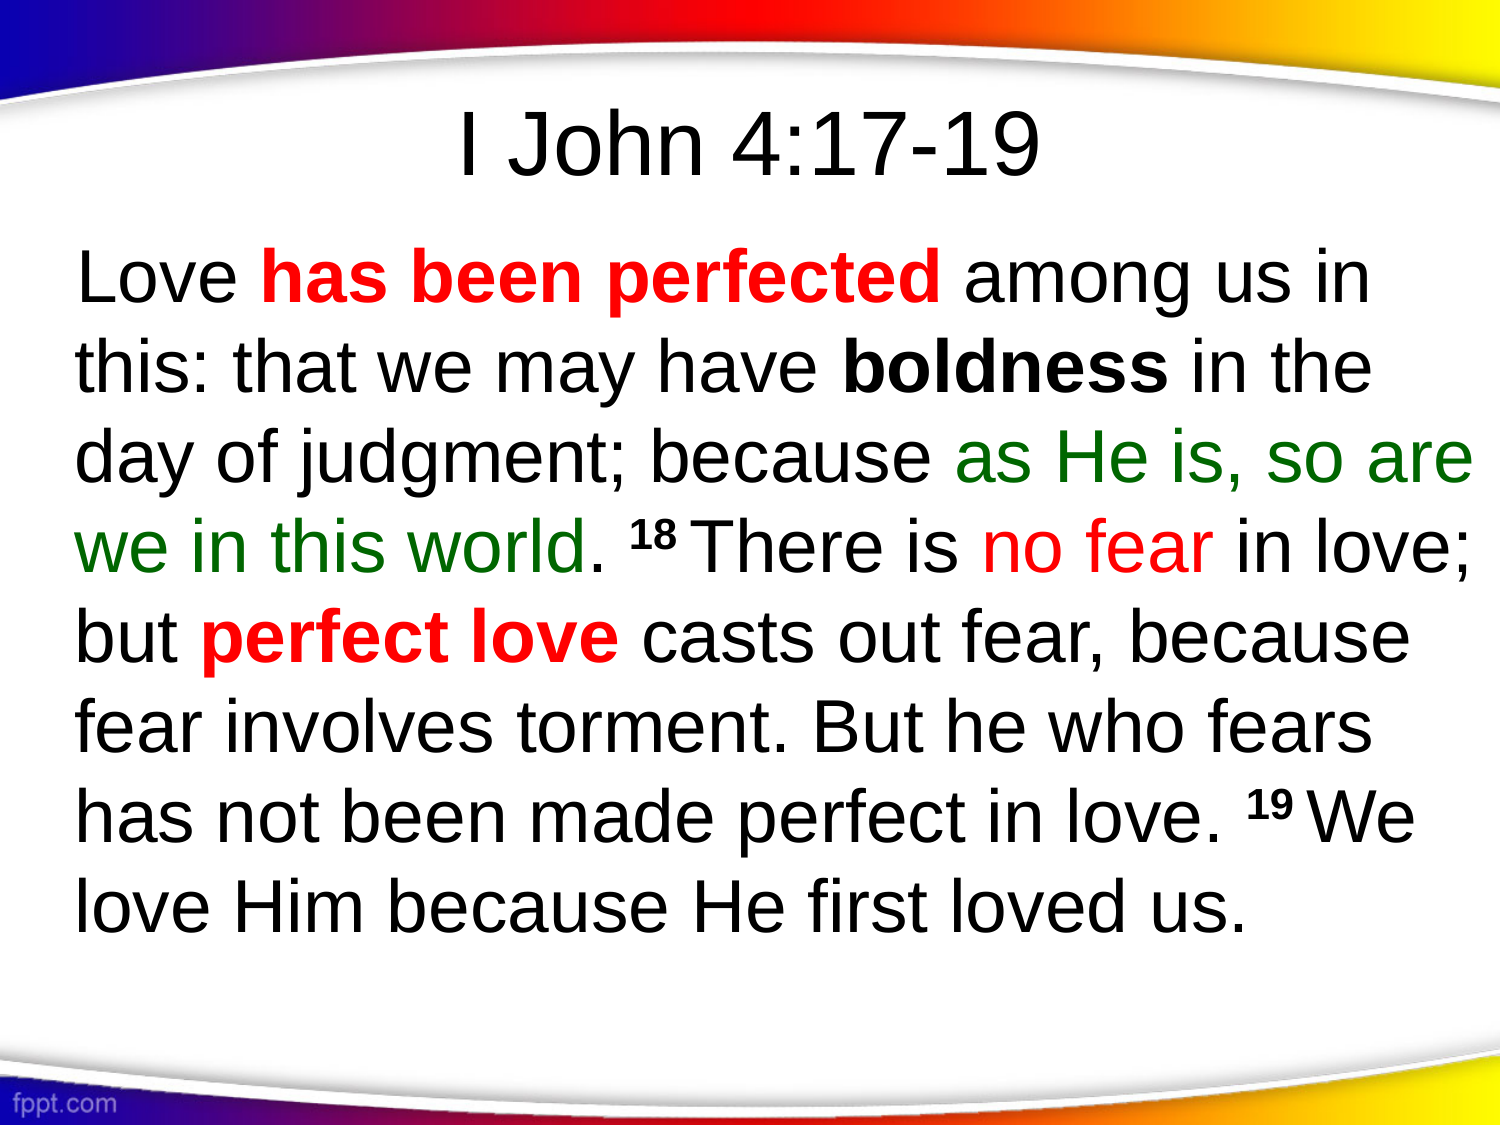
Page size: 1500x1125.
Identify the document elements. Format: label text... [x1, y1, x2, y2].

title I John 4:17-19 [74, 44, 1426, 219]
picture [0, 0, 1500, 1125]
list Love has been perfected among us in this: that we may have boldness in the day of judgment; because as He is, so are we in this world. 18 There is no fear in love; but perfect love casts out fear, because fear involves torment. But he who fears has not been made perfect in love. 19 We love Him because He first loved us. [58, 219, 1500, 1031]
